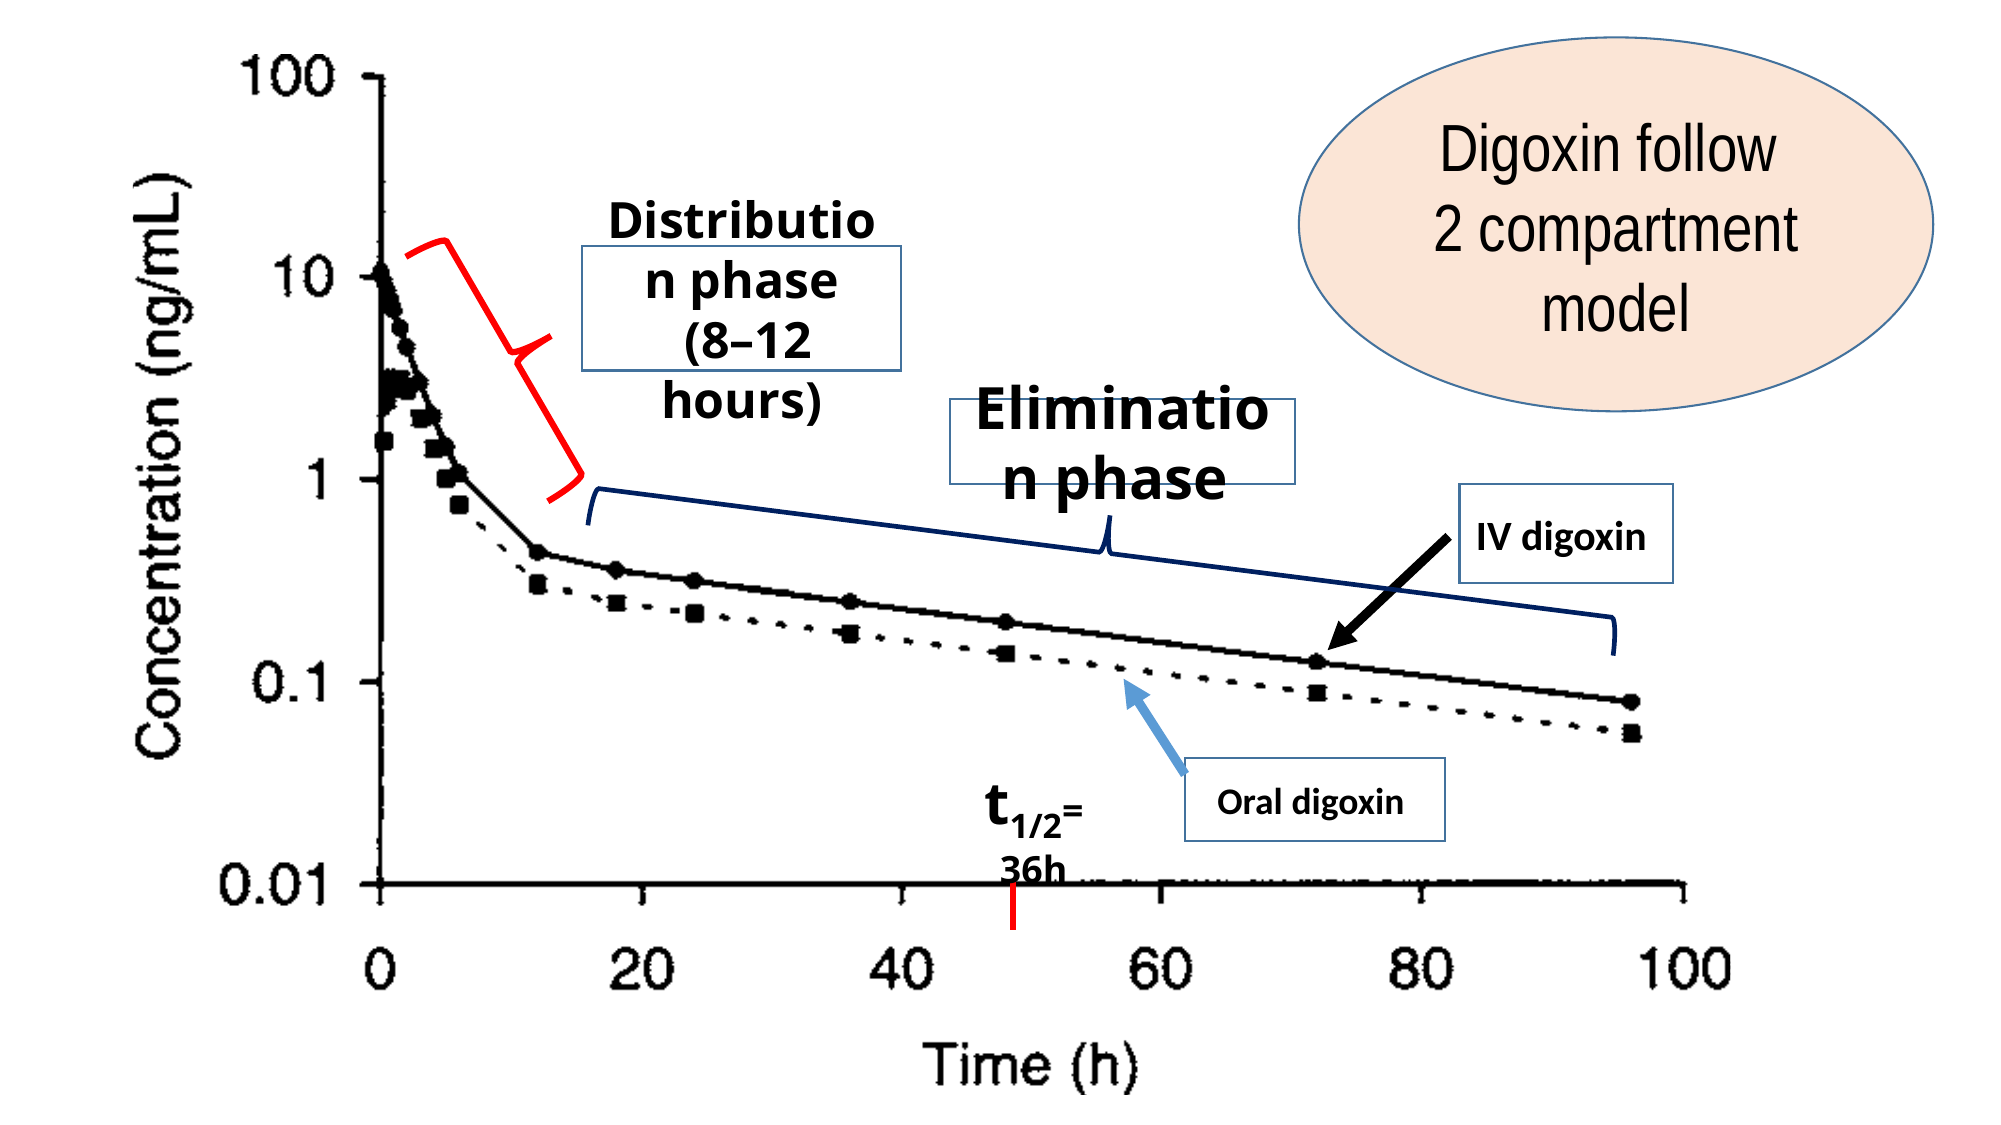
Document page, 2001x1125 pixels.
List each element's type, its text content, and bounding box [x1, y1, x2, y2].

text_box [1327, 536, 1449, 651]
text_box Digoxin follow 2 compartment model [1481, 36, 1935, 400]
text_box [1123, 678, 1185, 775]
picture [132, 54, 1731, 1095]
